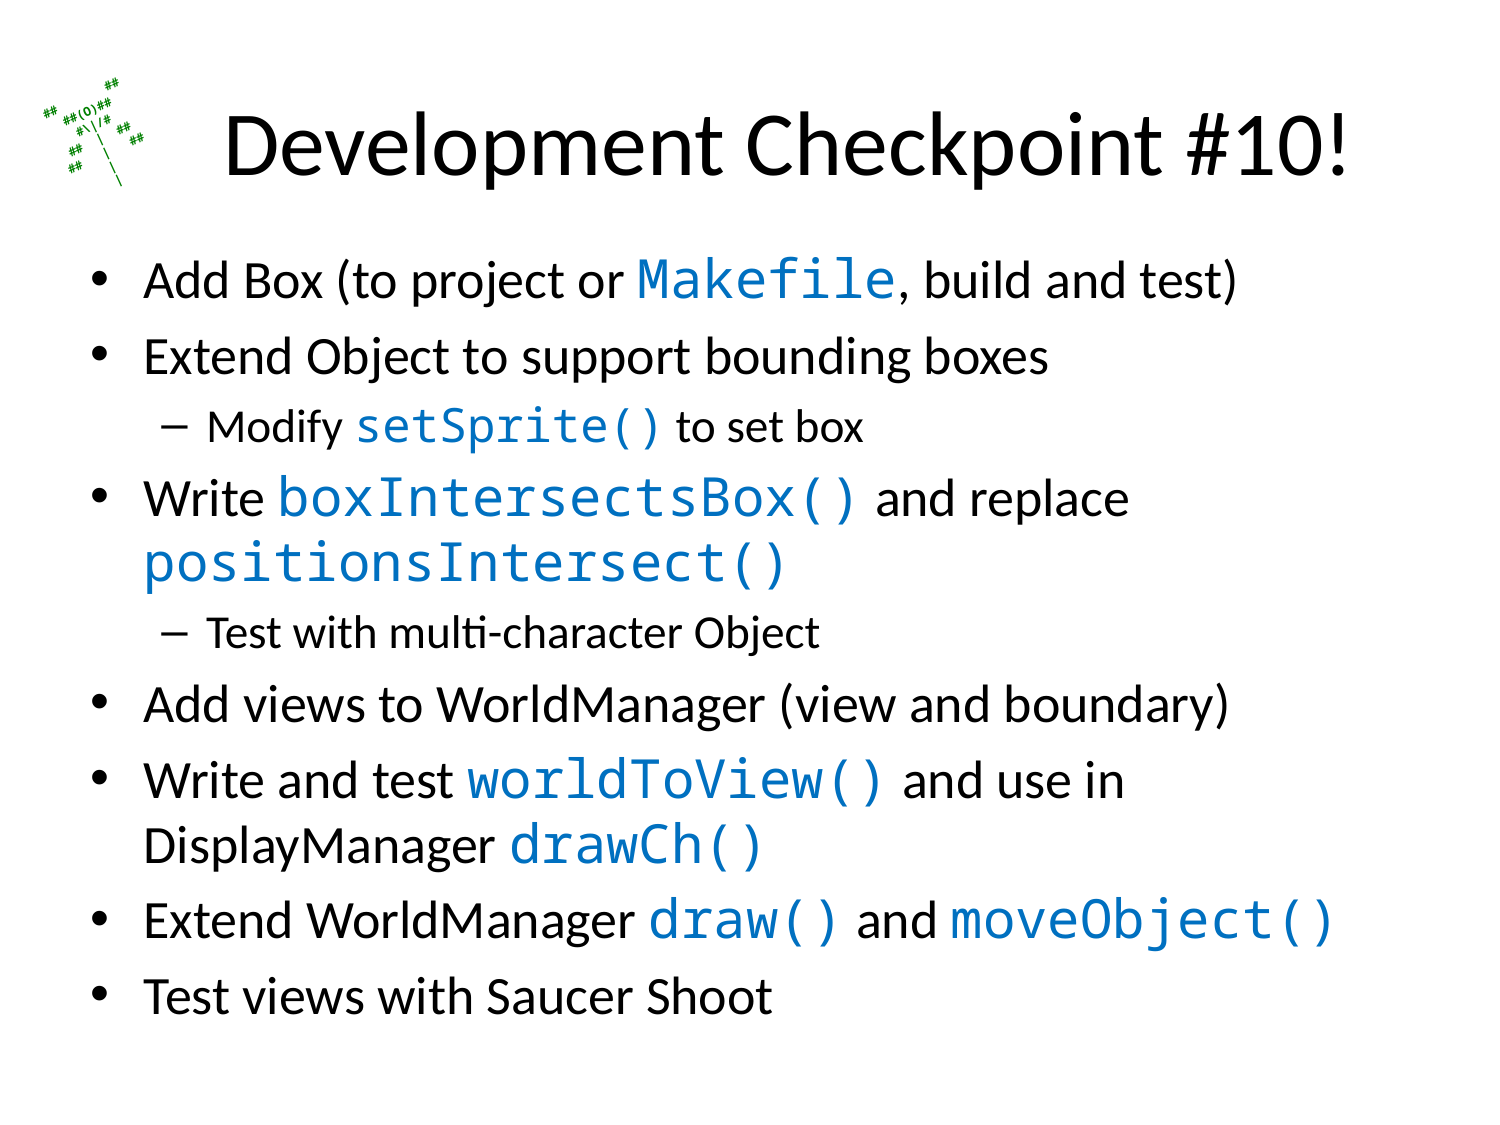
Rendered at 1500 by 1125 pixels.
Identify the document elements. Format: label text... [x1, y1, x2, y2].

list Add Box (to project or Makefile, build and test) Extend Object to support bounding boxes Modify setSprite() to set box Write boxIntersectsBox() and replace positionsIntersect() Test with multi-character Object Add views to WorldManager (view and boundary) Write and test worldToView() and use in DisplayManager drawCh() Extend WorldManager draw() and moveObject() Test views with Saucer Shoot [75, 237, 1425, 1050]
title Development Checkpoint #10! [153, 45, 1425, 233]
